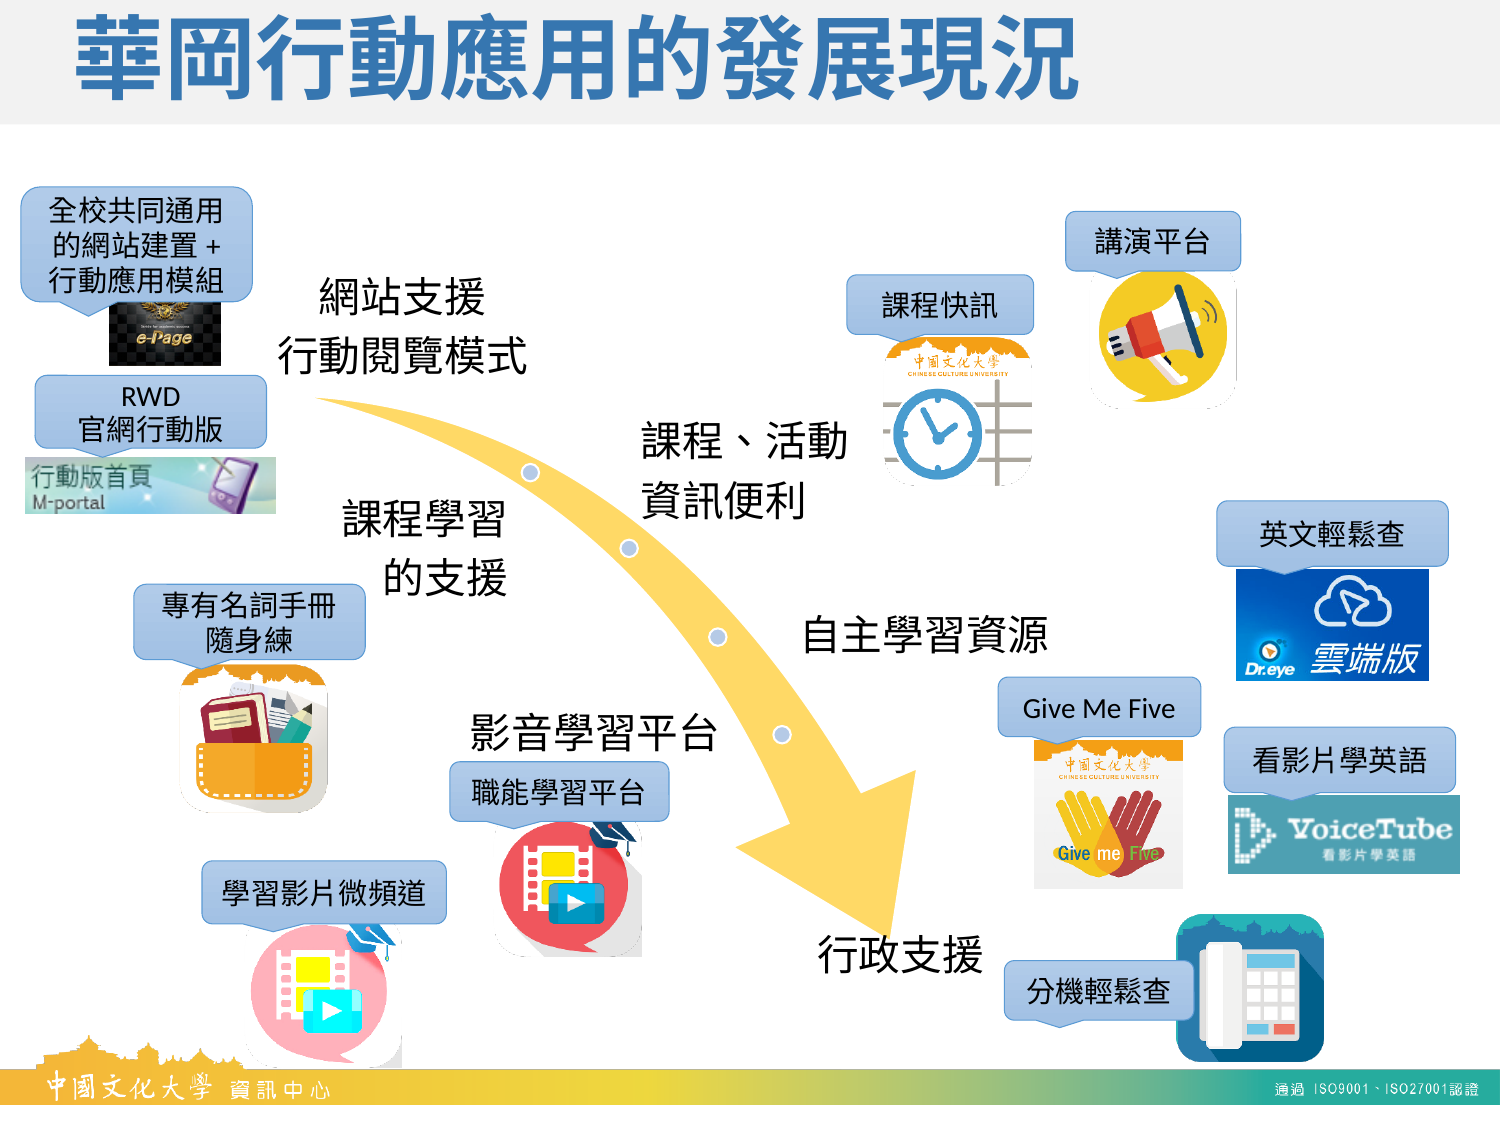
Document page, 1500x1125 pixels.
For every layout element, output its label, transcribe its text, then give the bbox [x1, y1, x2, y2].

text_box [133, 584, 366, 813]
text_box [1224, 727, 1460, 874]
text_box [998, 676, 1201, 889]
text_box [201, 860, 447, 1068]
picture [0, 1035, 1500, 1105]
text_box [1216, 500, 1449, 681]
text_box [1065, 211, 1241, 409]
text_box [1004, 914, 1324, 1062]
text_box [449, 761, 670, 958]
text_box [846, 274, 1034, 486]
title 華岡行動應用的發展現況 [57, 0, 1437, 125]
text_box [173, 256, 1187, 1059]
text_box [20, 186, 253, 366]
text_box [25, 375, 276, 514]
